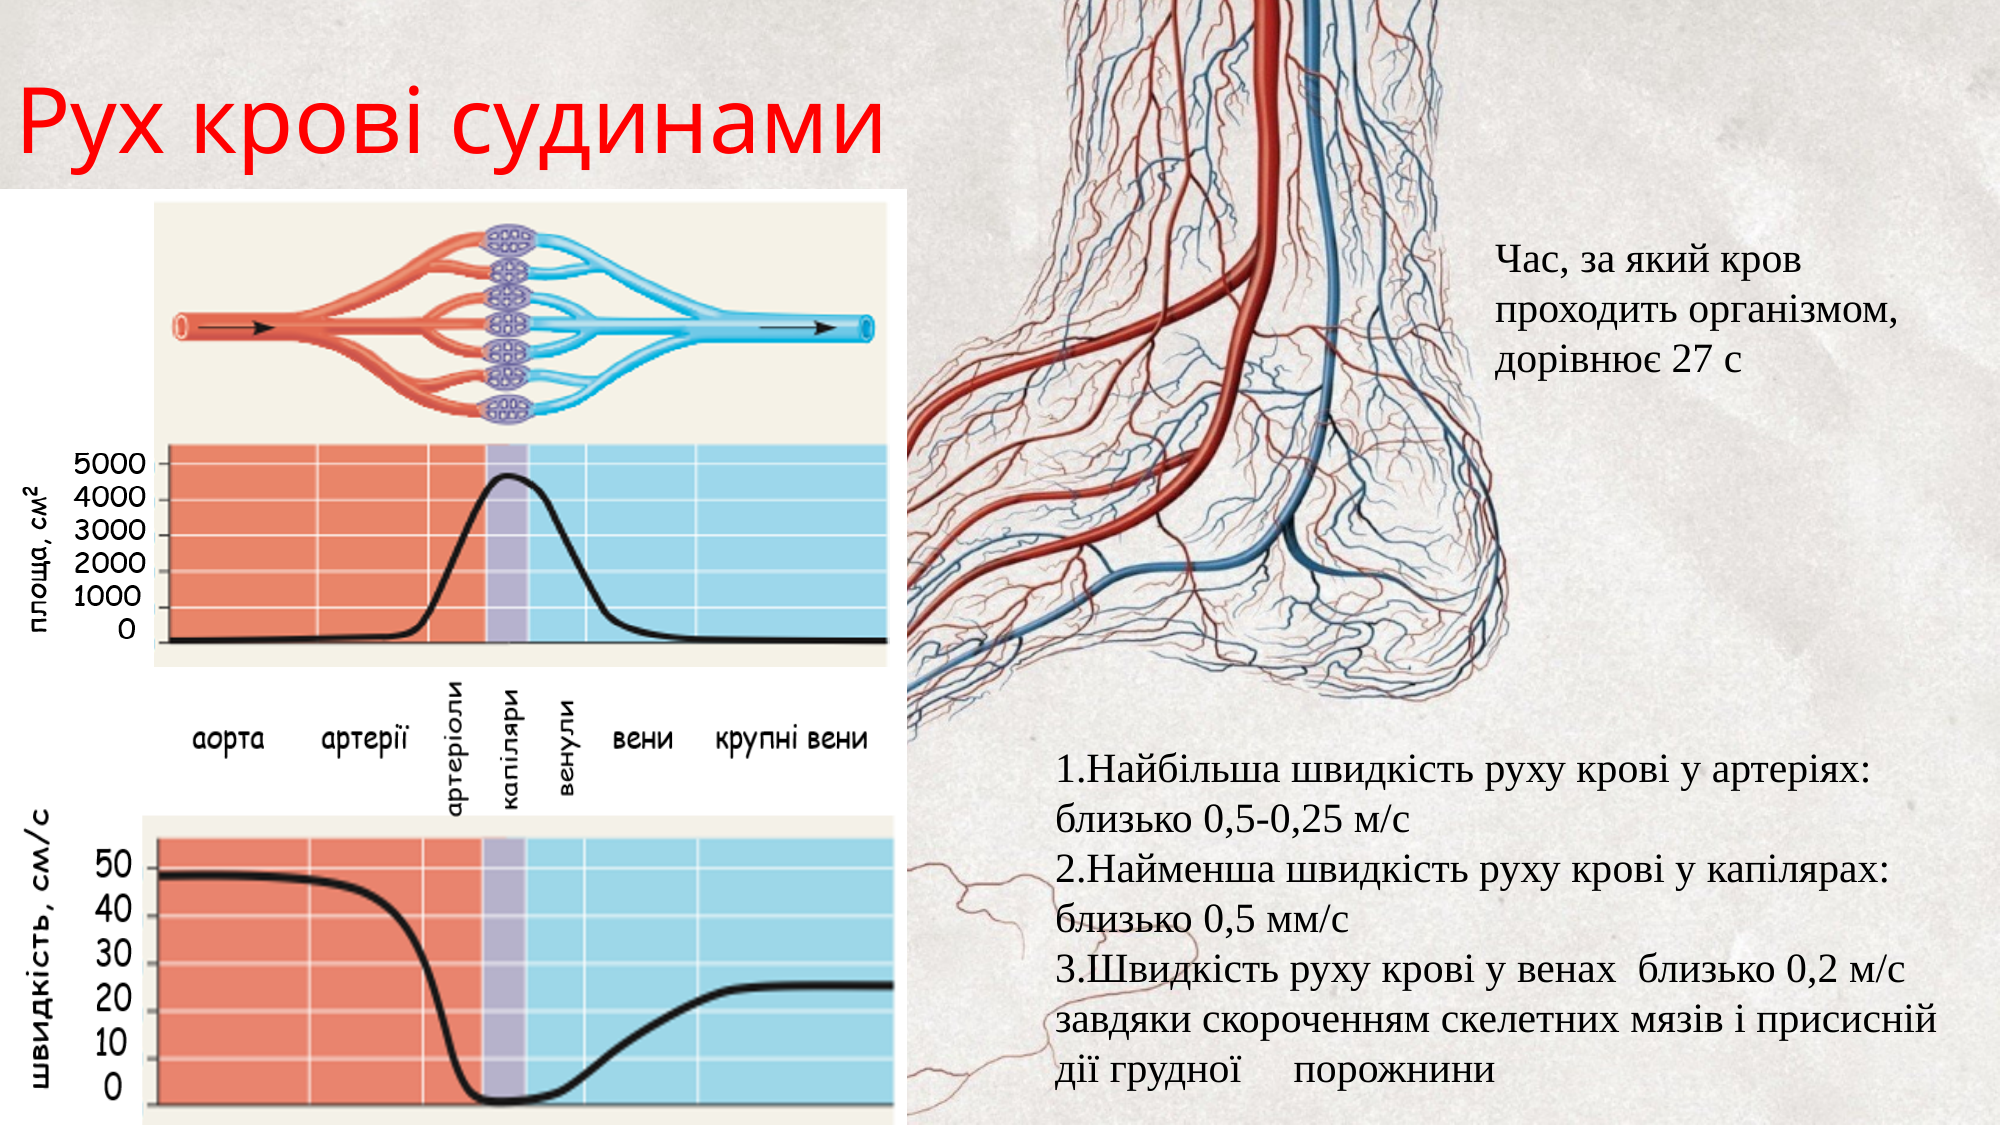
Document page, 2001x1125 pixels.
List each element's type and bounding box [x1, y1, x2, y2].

list [0, 0, 2000, 1125]
picture [0, 187, 907, 1125]
